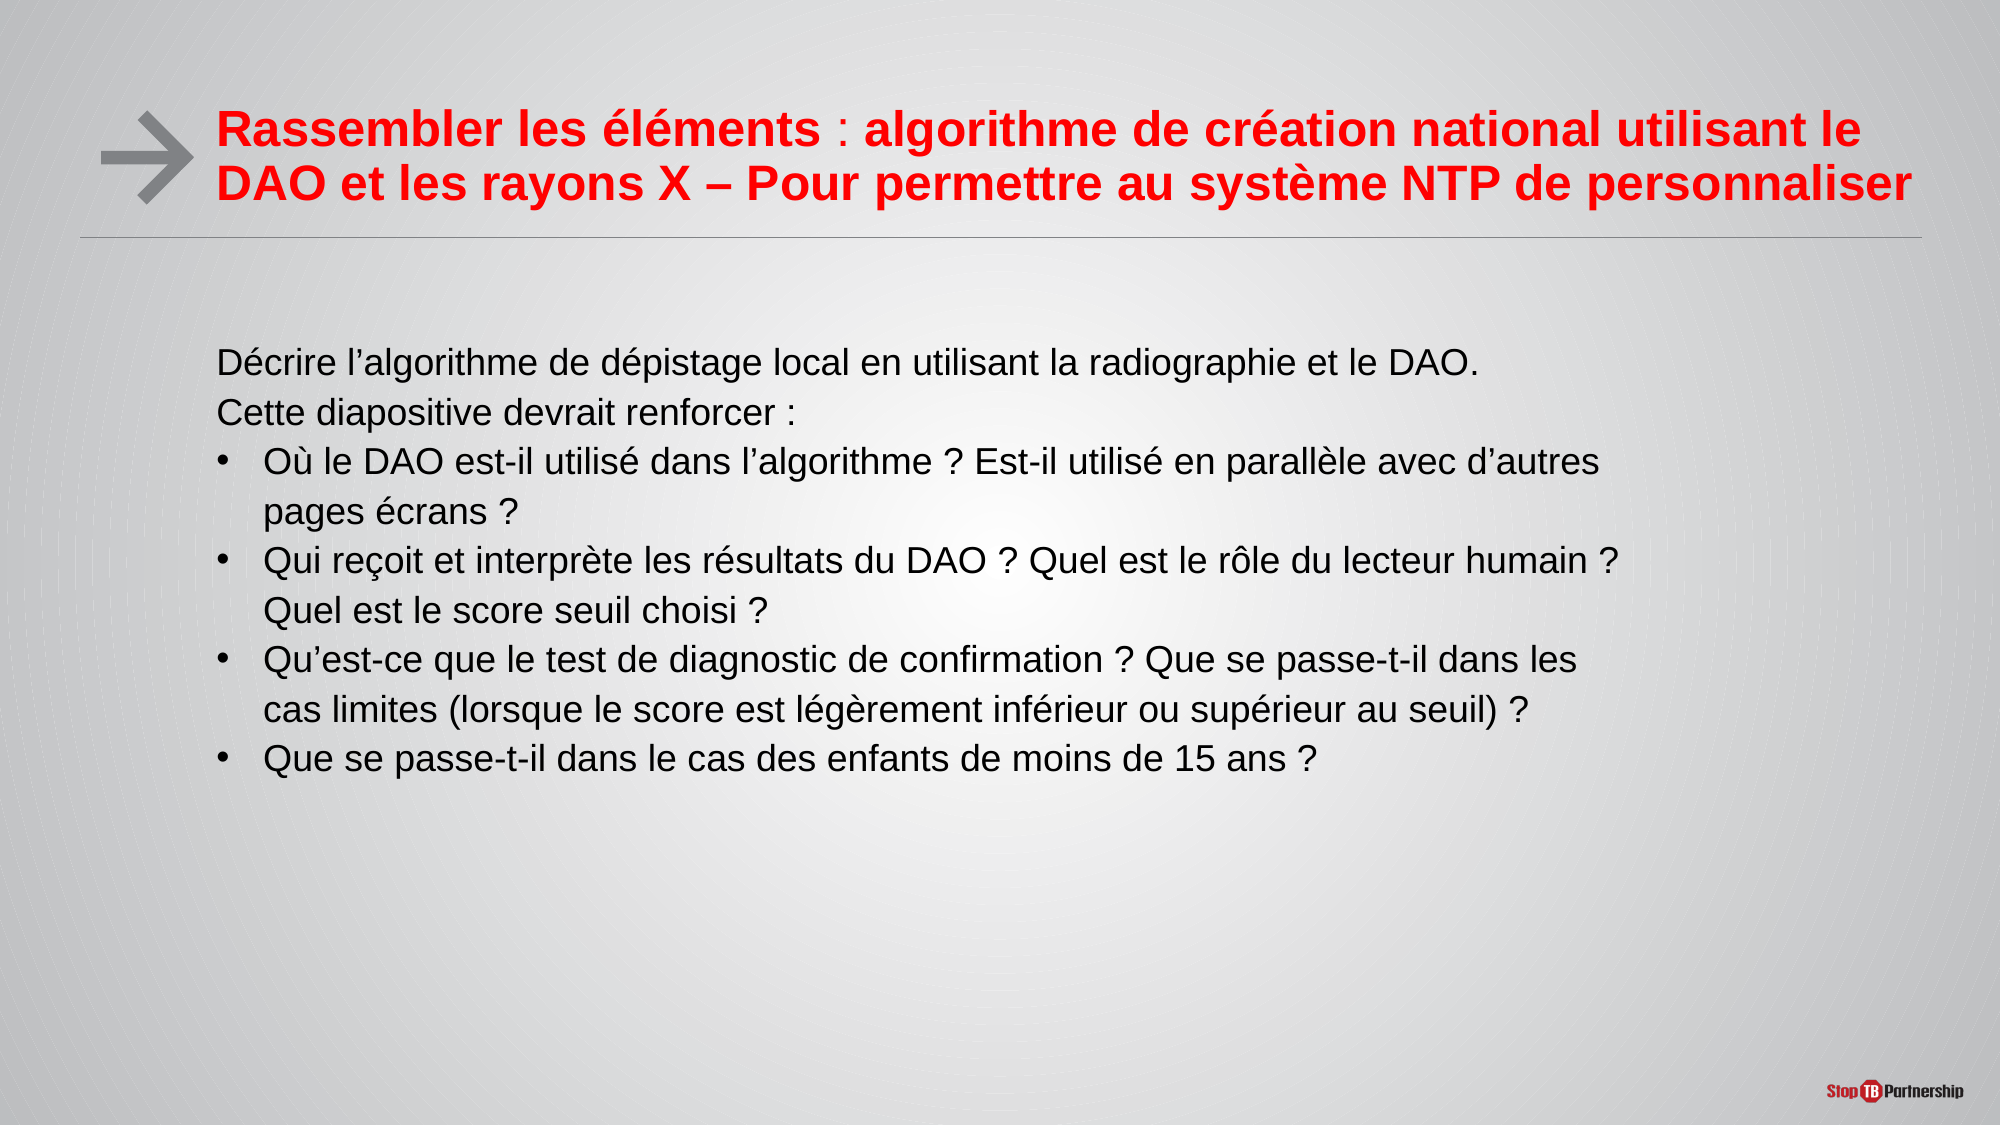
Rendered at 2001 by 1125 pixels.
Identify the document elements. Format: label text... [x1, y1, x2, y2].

text_box Décrire l’algorithme de dépistage local en utilisant la radiographie et le DAO. Cette diapositive devrait renforcer : Où le DAO est-il utilisé dans l’algorithme ? Est-il utilisé en parallèle avec d’autres pages écrans ? Qui reçoit et interprète les résultats du DAO ? Quel est le rôle du lecteur humain ? Quel est le score seuil choisi ? Qu’est-ce que le test de diagnostic de confirmation ? Que se passe-t-il dans les cas limites (lorsque le score est légèrement inférieur ou supérieur au seuil) ? Que se passe-t-il dans le cas des enfants de moins de 15 ans ? [201, 326, 1636, 787]
picture [1826, 1079, 1965, 1104]
text_box Rassembler les éléments : algorithme de création national utilisant le DAO et les rayons X – Pour permettre au système NTP de personnaliser [201, 88, 1948, 227]
